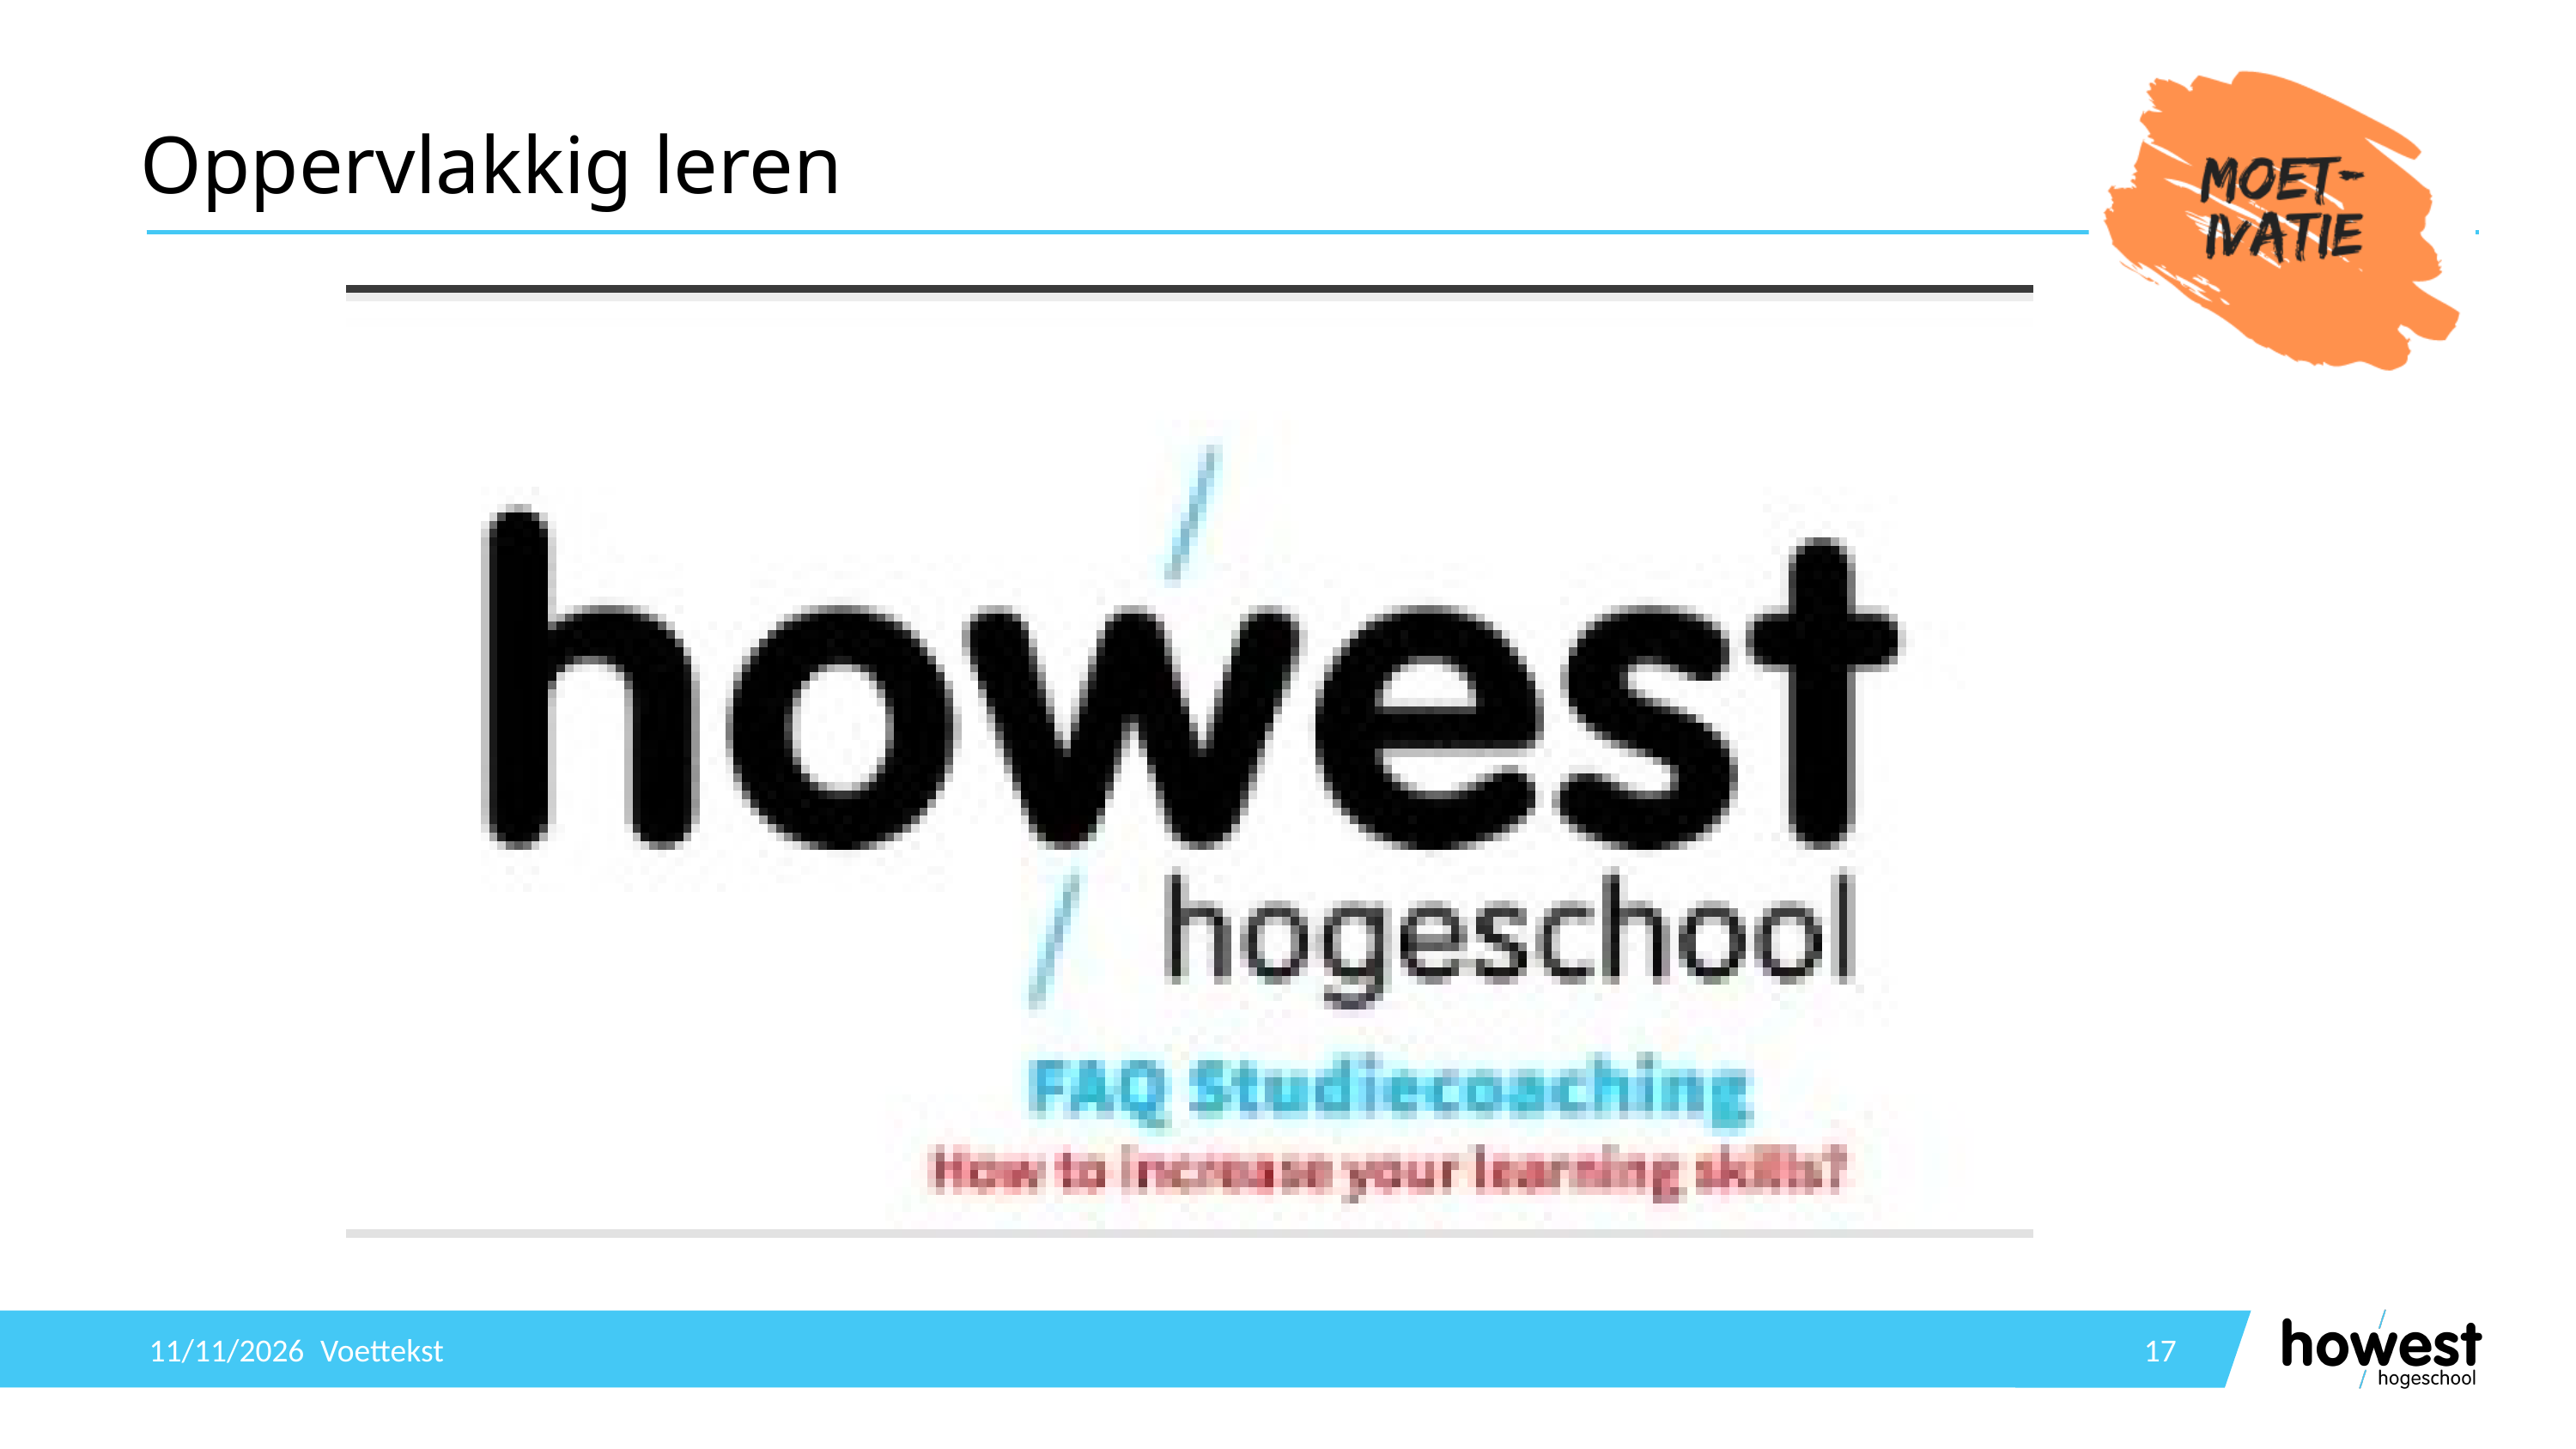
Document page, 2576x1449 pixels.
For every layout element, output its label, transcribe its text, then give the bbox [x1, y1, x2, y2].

slide_number 17 [2048, 1310, 2190, 1388]
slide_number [149, 1310, 320, 1388]
picture [2088, 63, 2476, 380]
title Oppervlakkig leren [140, 124, 2088, 215]
footer Voettekst [320, 1310, 1190, 1388]
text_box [345, 284, 2034, 1239]
picture [2251, 1288, 2512, 1421]
